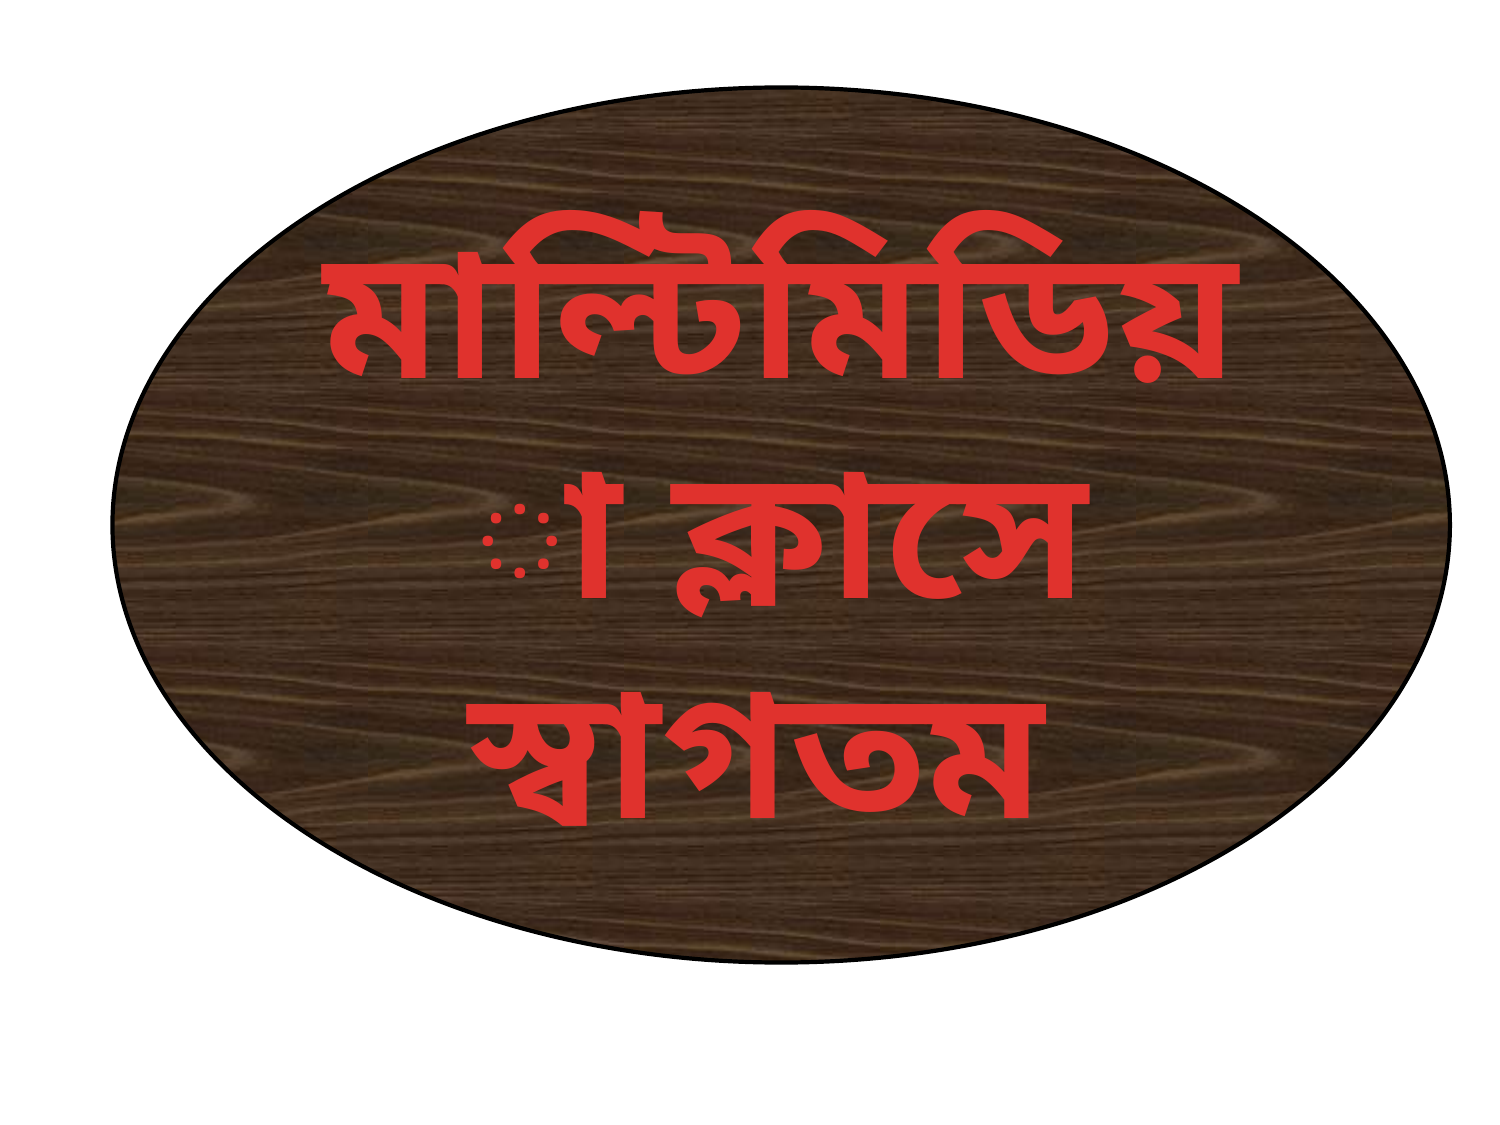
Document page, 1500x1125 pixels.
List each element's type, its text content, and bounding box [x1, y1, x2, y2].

text_box মাল্টিমিডিয়া ক্লাসে স্বাগতম [110, 85, 1453, 965]
